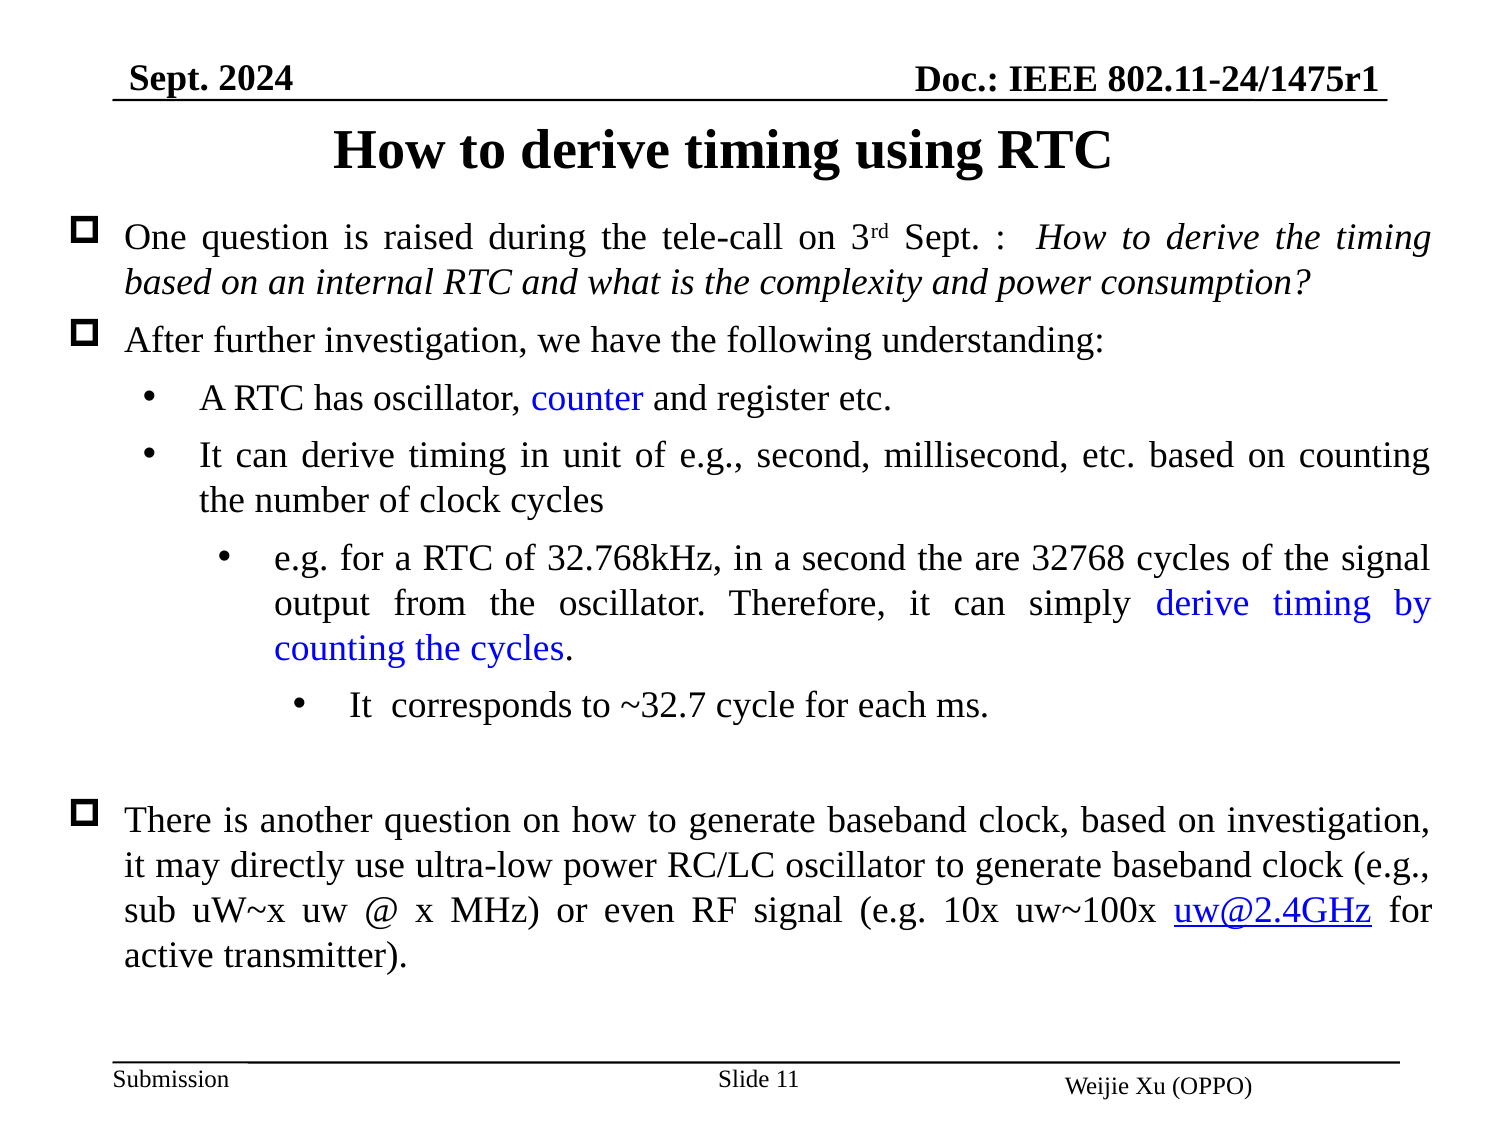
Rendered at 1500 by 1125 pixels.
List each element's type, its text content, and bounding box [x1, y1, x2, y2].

text_box One question is raised during the tele-call on 3rd Sept. : How to derive the timing based on an internal RTC and what is the complexity and power consumption? After further investigation, we have the following understanding: A RTC has oscillator, counter and register etc. It can derive timing in unit of e.g., second, millisecond, etc. based on counting the number of clock cycles e.g. for a RTC of 32.768kHz, in a second the are 32768 cycles of the signal output from the oscillator. Therefore, it can simply derive timing by counting the cycles. It corresponds to ~32.7 cycle for each ms. There is another question on how to generate baseband clock, based on investigation, it may directly use ultra-low power RC/LC oscillator to generate baseband clock (e.g., sub uW~x uw @ x MHz) or even RF signal (e.g. 10x uw~100x uw@2.4GHz for active transmitter). [53, 205, 1447, 1125]
text_box Sept. 2024 [114, 45, 493, 100]
text_box Doc.: IEEE 802.11-24/1475r1 [899, 46, 1413, 107]
text_box How to derive timing using RTC [62, 112, 1400, 193]
